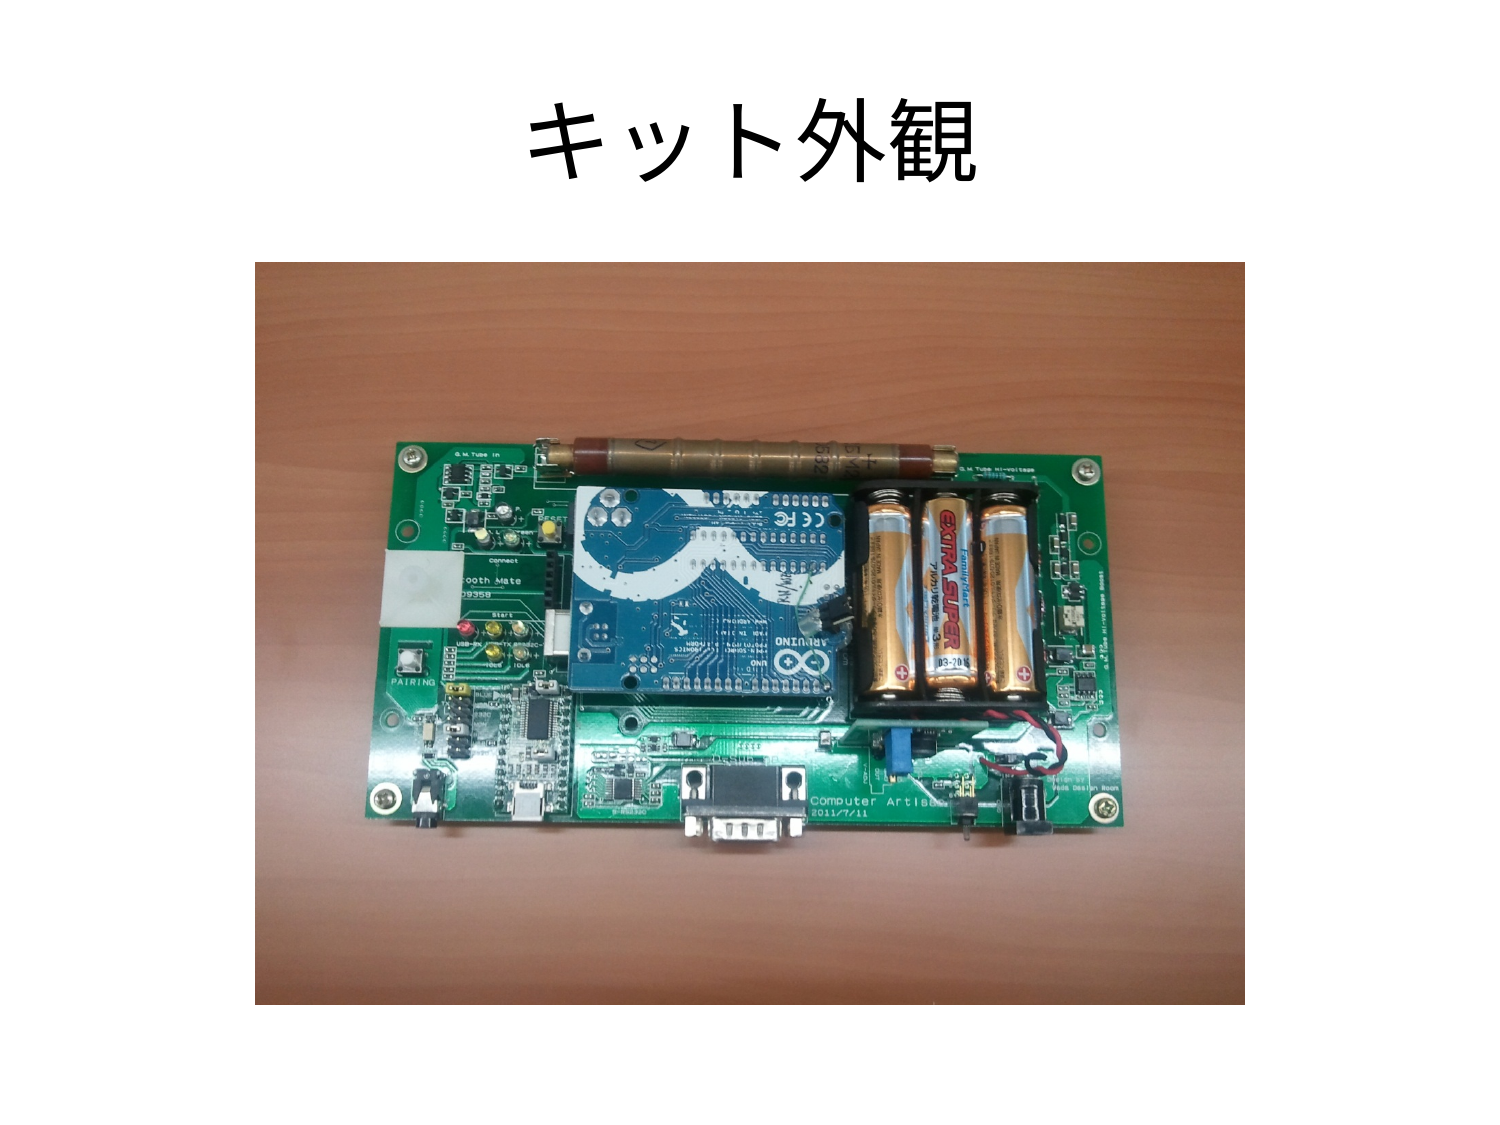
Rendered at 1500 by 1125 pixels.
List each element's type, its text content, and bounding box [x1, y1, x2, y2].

title キット外観 [75, 45, 1425, 233]
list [254, 262, 1246, 1006]
